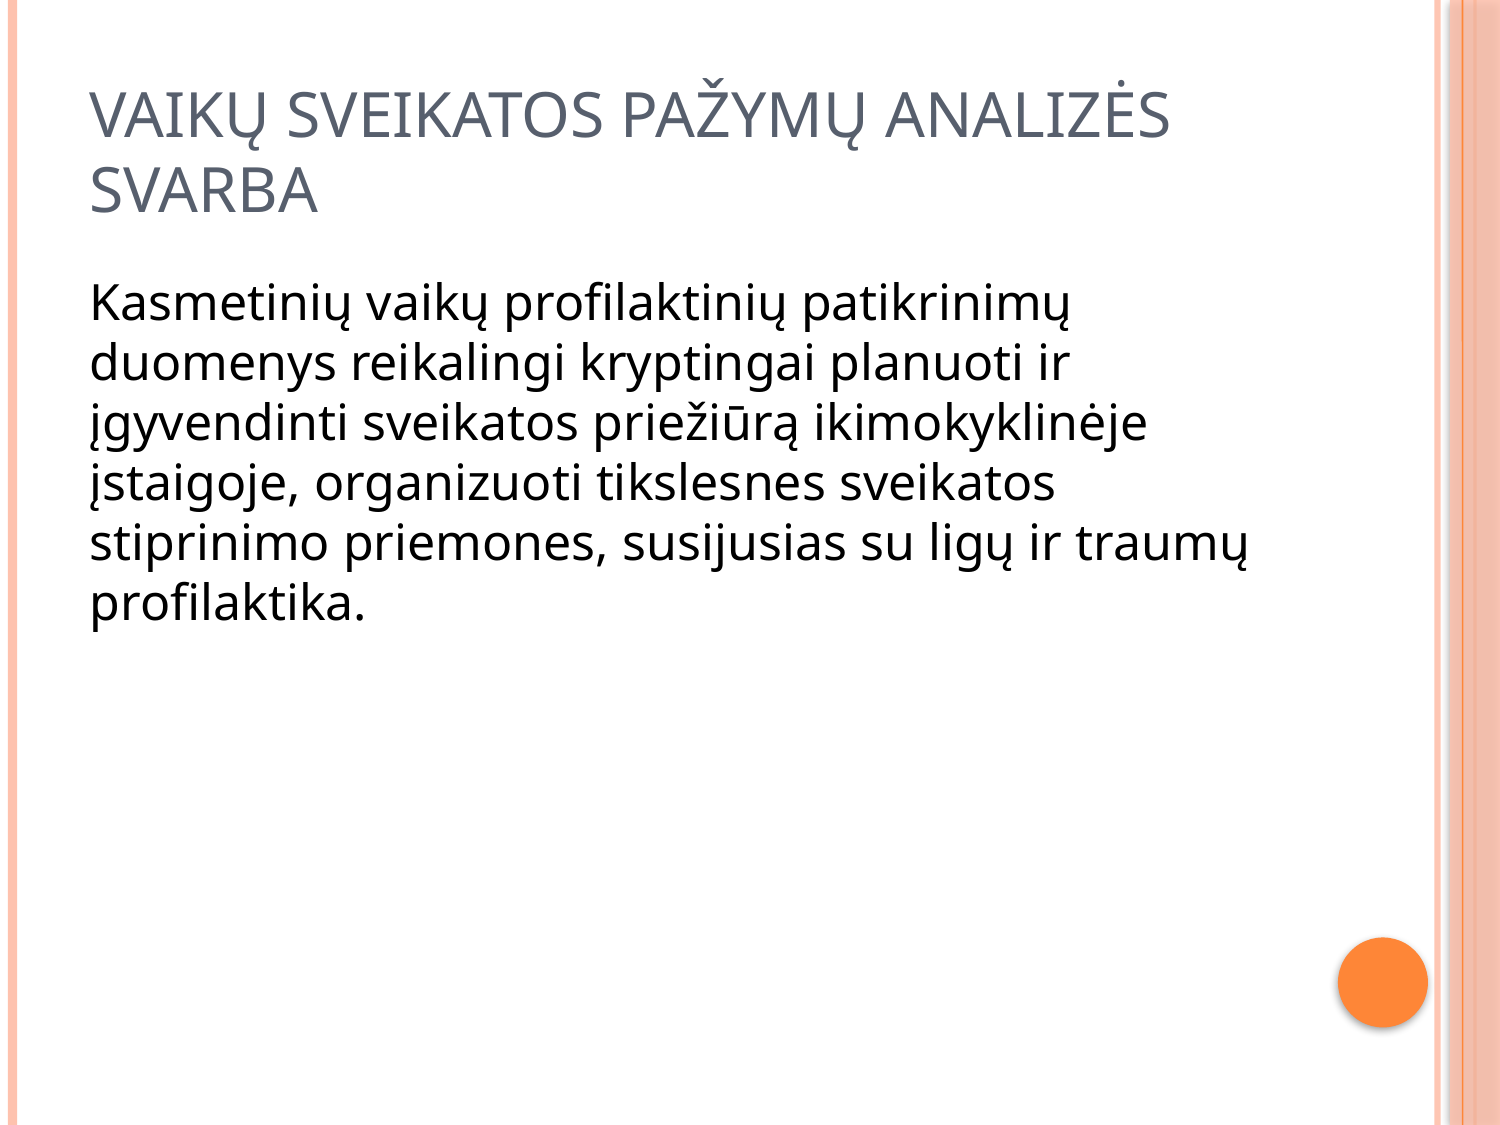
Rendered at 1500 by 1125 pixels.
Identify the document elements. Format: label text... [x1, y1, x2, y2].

list Kasmetinių vaikų profilaktinių patikrinimų duomenys reikalingi kryptingai planuoti ir įgyvendinti sveikatos priežiūrą ikimokyklinėje įstaigoje, organizuoti tikslesnes sveikatos stiprinimo priemones, susijusias su ligų ir traumų profilaktika. [75, 262, 1300, 1062]
title Vaikų sveikatos pažymų analizės svarba [75, 45, 1300, 233]
